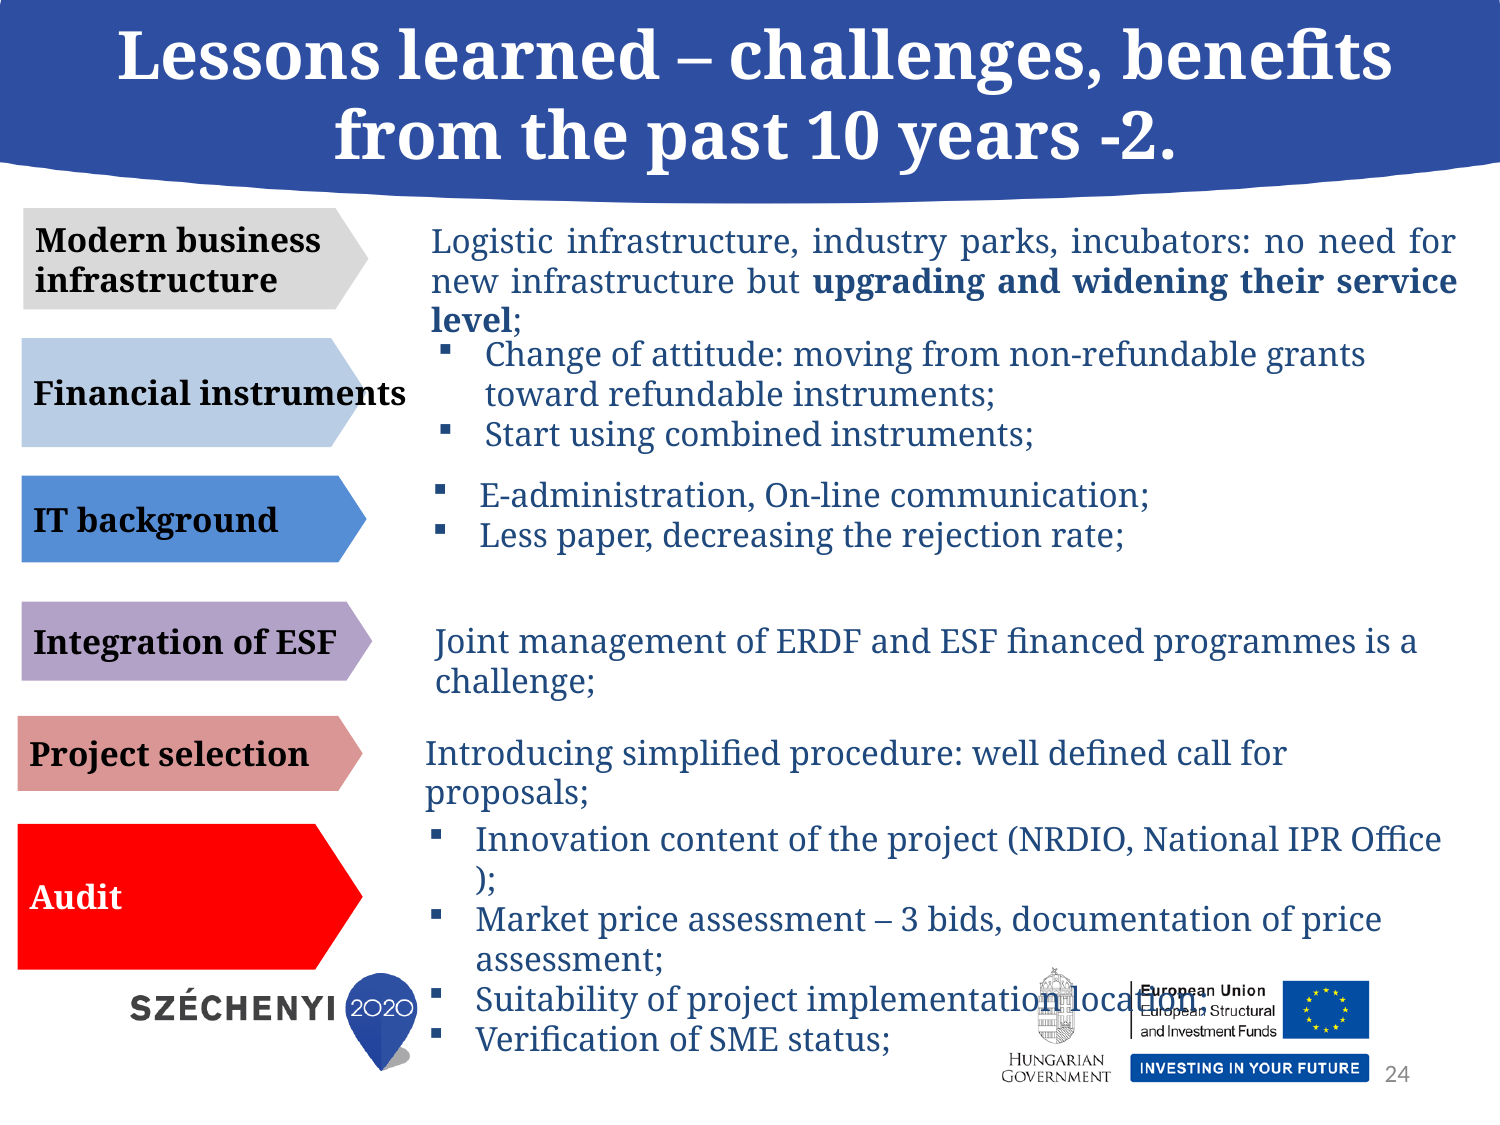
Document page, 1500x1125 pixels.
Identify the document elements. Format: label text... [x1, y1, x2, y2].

text_box Joint management of ERDF and ESF financed programmes is a challenge; [420, 613, 1468, 708]
text_box Introducing simplified procedure: well defined call for proposals; [410, 724, 1458, 820]
text_box Integration of ESF [21, 601, 373, 681]
slide_number 24 [1074, 1066, 1425, 1103]
text_box Project selection [17, 715, 363, 791]
text_box Modern business infrastructure [23, 208, 369, 310]
text_box IT background [21, 475, 367, 563]
text_box Innovation content of the project (NRDIO, National IPR Office ); Market price assessment – 3 bids, documentation of price assessment; Suitability of project implementation location; Verification of SME status; [413, 811, 1461, 1066]
text_box Change of attitude: moving from non-refundable grants toward refundable instruments; Start using combined instruments; [423, 326, 1471, 461]
text_box Audit [17, 823, 363, 970]
picture [0, 0, 1500, 1125]
text_box Financial instruments [21, 338, 367, 448]
title Lessons learned – challenges, benefits from the past 10 years -2. [41, 42, 1471, 143]
text_box E-administration, On-line communication; Less paper, decreasing the rejection rate; [417, 466, 1465, 562]
text_box Logistic infrastructure, industry parks, incubators: no need for new infrastructure but upgrading and widening their service level; [430, 219, 1458, 340]
